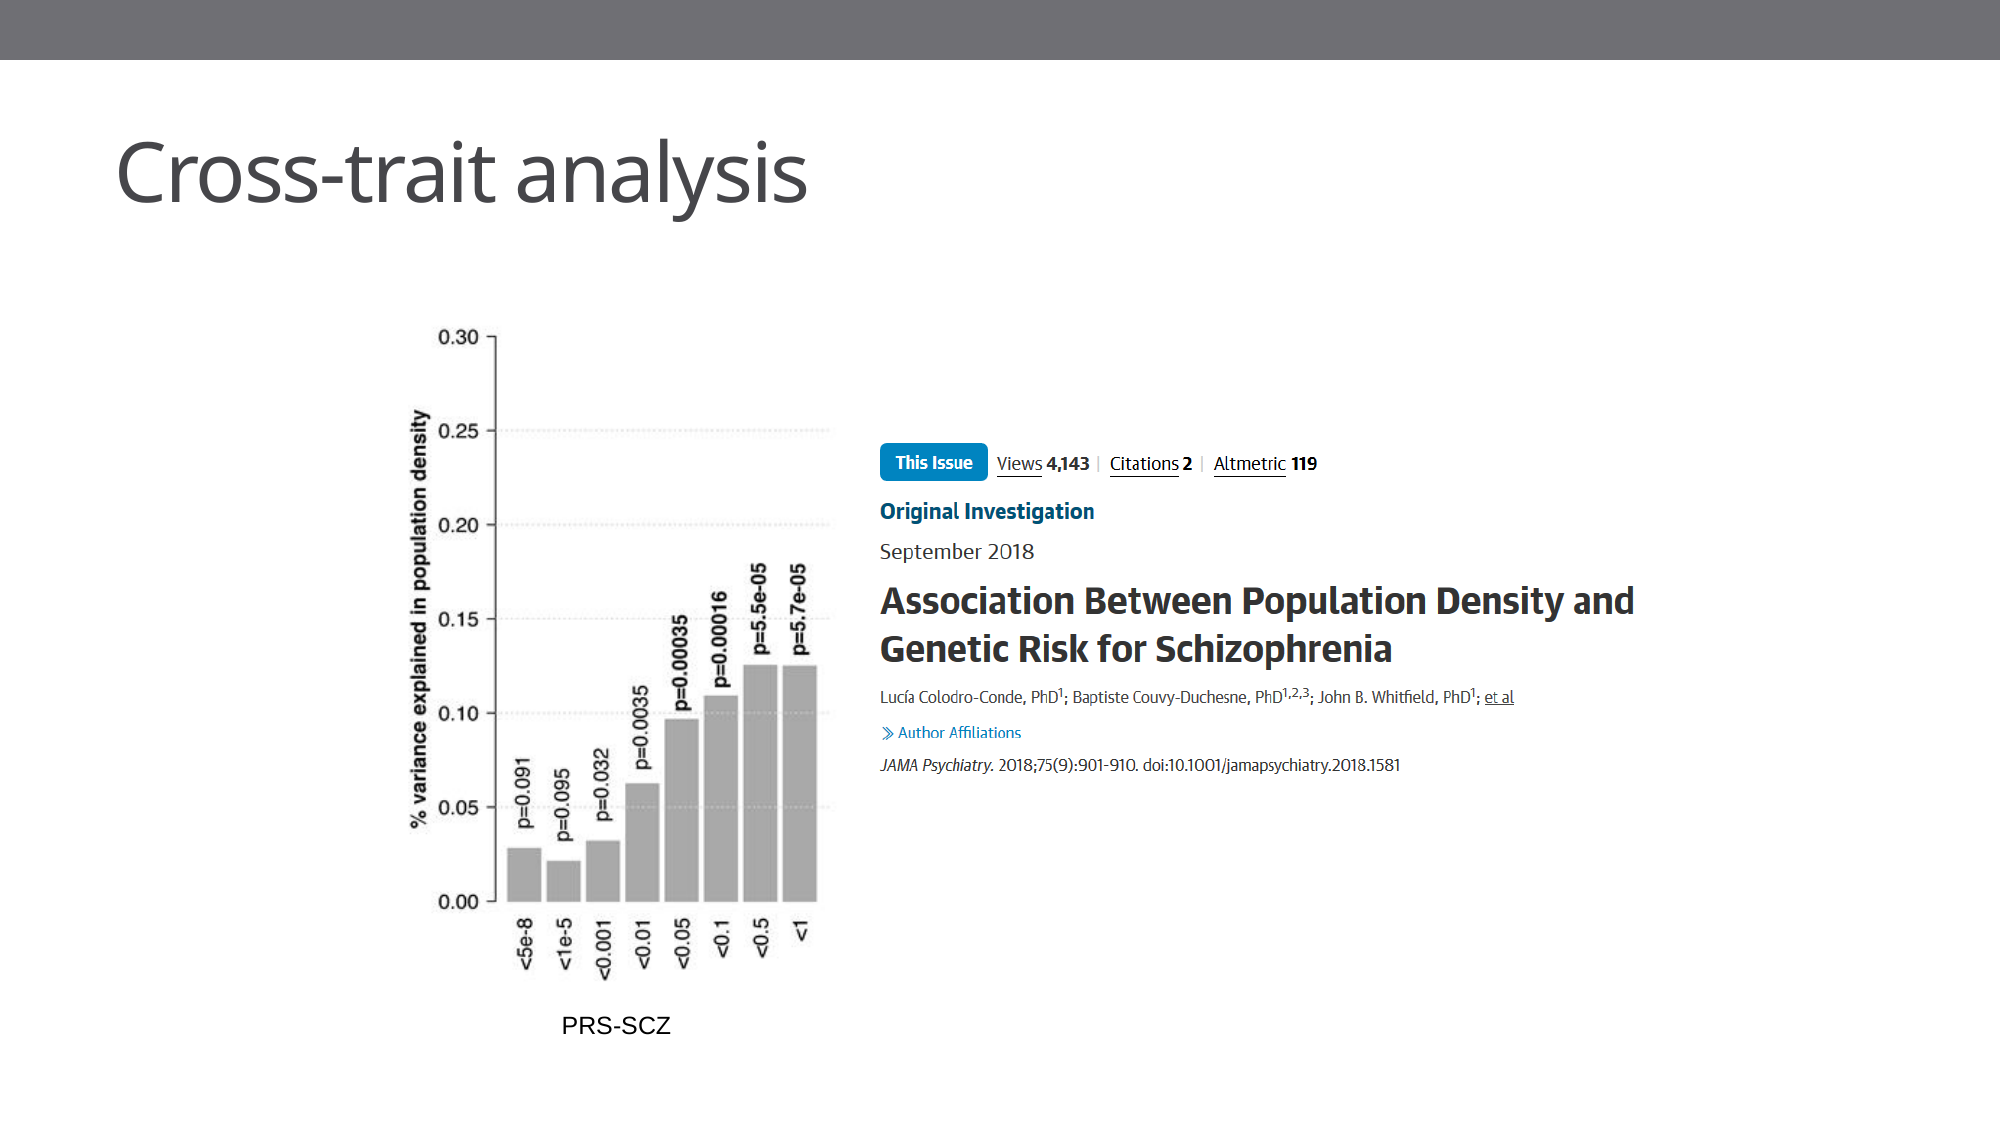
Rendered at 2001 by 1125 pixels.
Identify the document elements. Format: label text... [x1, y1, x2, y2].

text_box PRS-SCZ [444, 1002, 789, 1047]
title Cross-trait analysis [99, 87, 1900, 250]
picture [866, 437, 1718, 788]
picture [397, 312, 838, 991]
